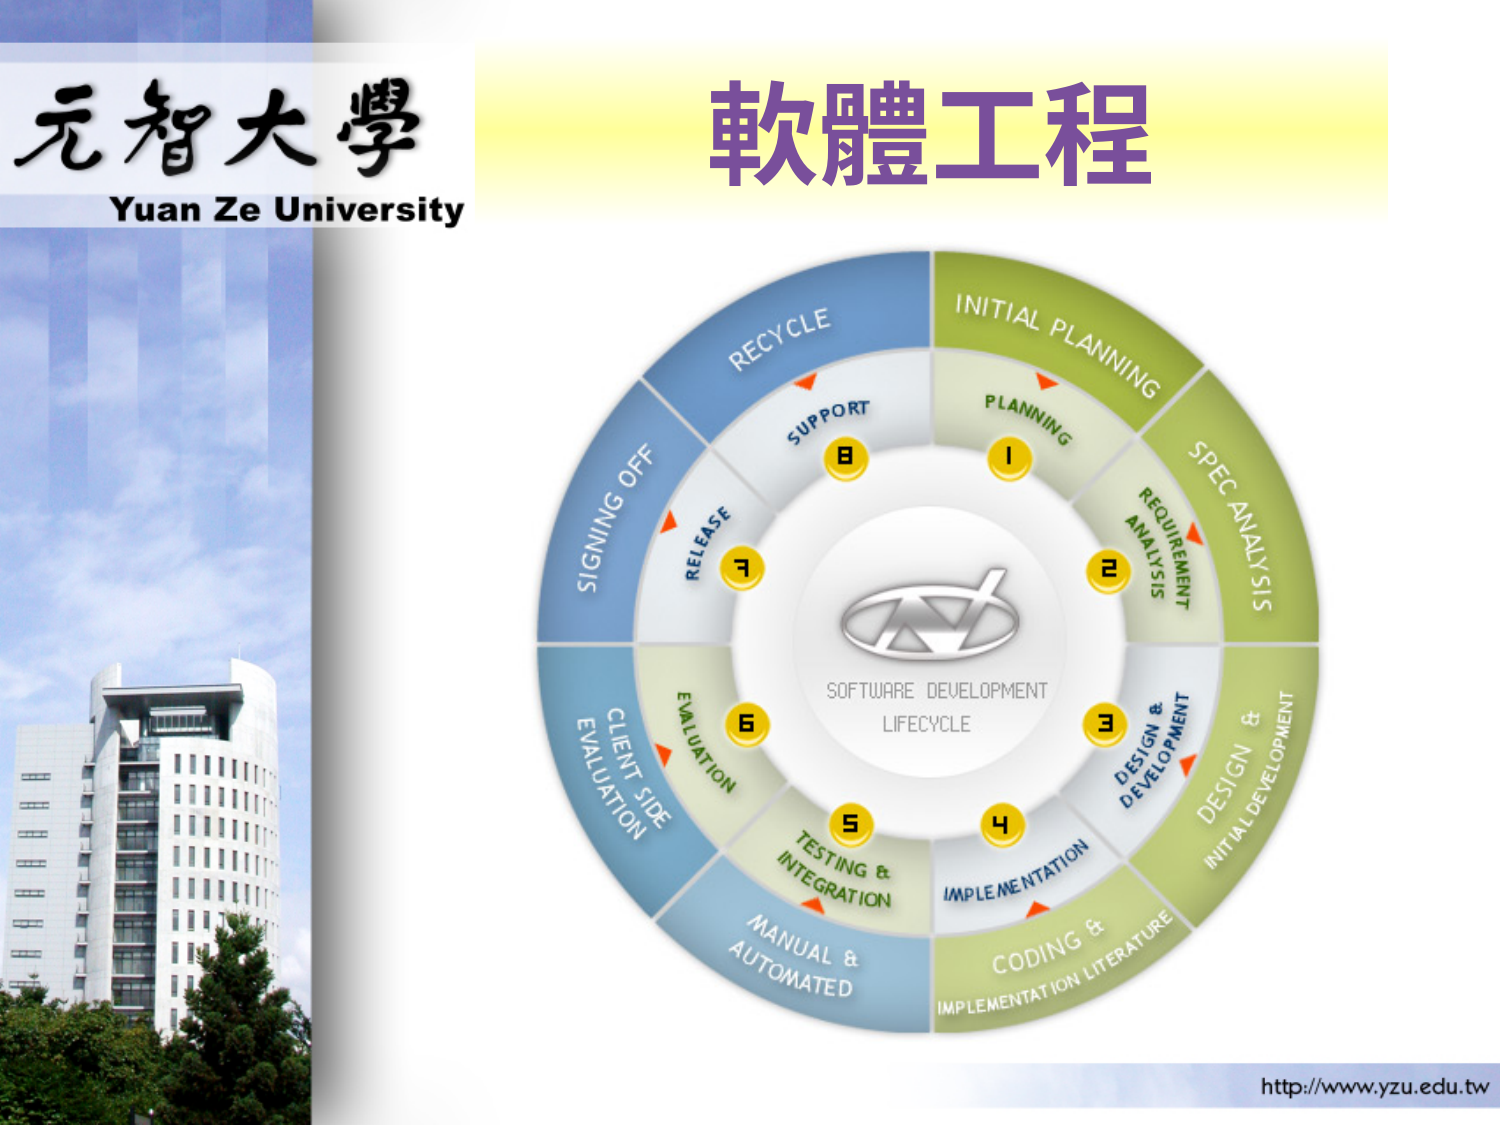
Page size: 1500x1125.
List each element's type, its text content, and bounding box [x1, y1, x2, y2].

text_box 軟體工程 [474, 37, 1388, 225]
picture [0, 0, 1500, 1125]
